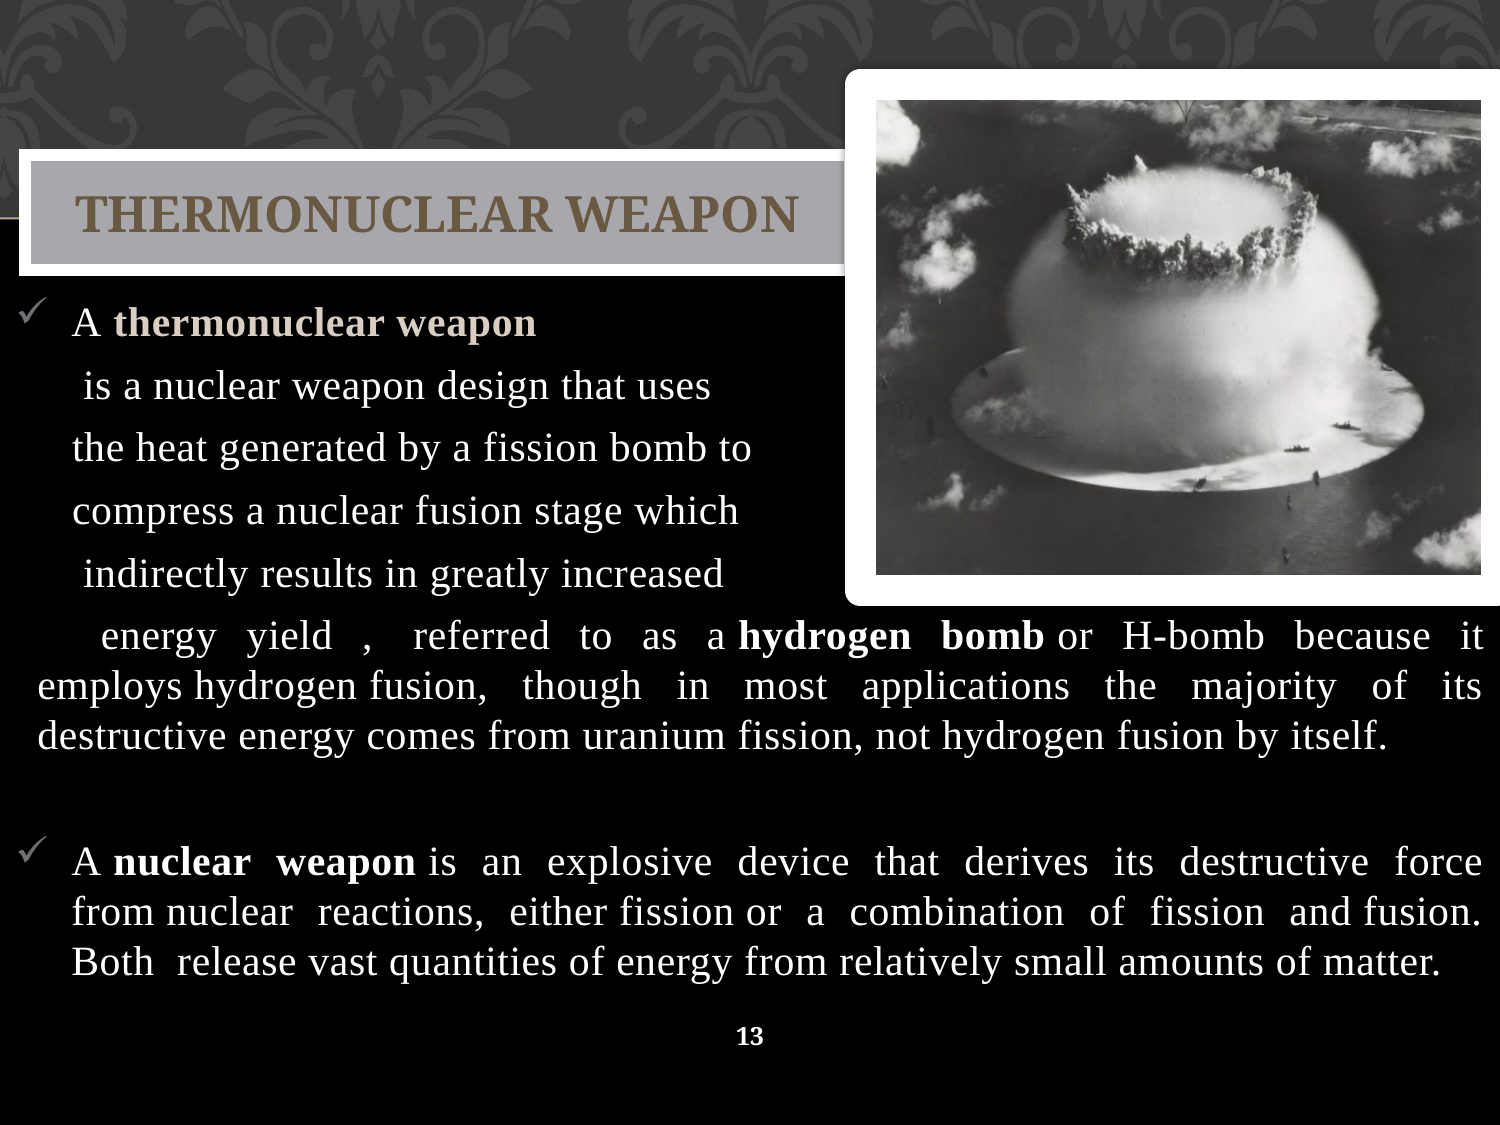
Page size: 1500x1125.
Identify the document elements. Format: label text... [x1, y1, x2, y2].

list A thermonuclear weapon is a nuclear weapon design that uses the heat generated by a fission bomb to compress a nuclear fusion stage which indirectly results in greatly increased energy yield , referred to as a hydrogen bomb or H-bomb because it employs hydrogen fusion, though in most applications the majority of its destructive energy comes from uranium fission, not hydrogen fusion by itself. A nuclear weapon is an explosive device that derives its destructive force from nuclear reactions, either fission or a combination of fission and fusion. Both release vast quantities of energy from relatively small amounts of matter. [0, 287, 1500, 1125]
picture [875, 99, 1481, 576]
slide_number 13 [662, 1012, 838, 1063]
title Thermonuclear weapon [19, 149, 839, 276]
